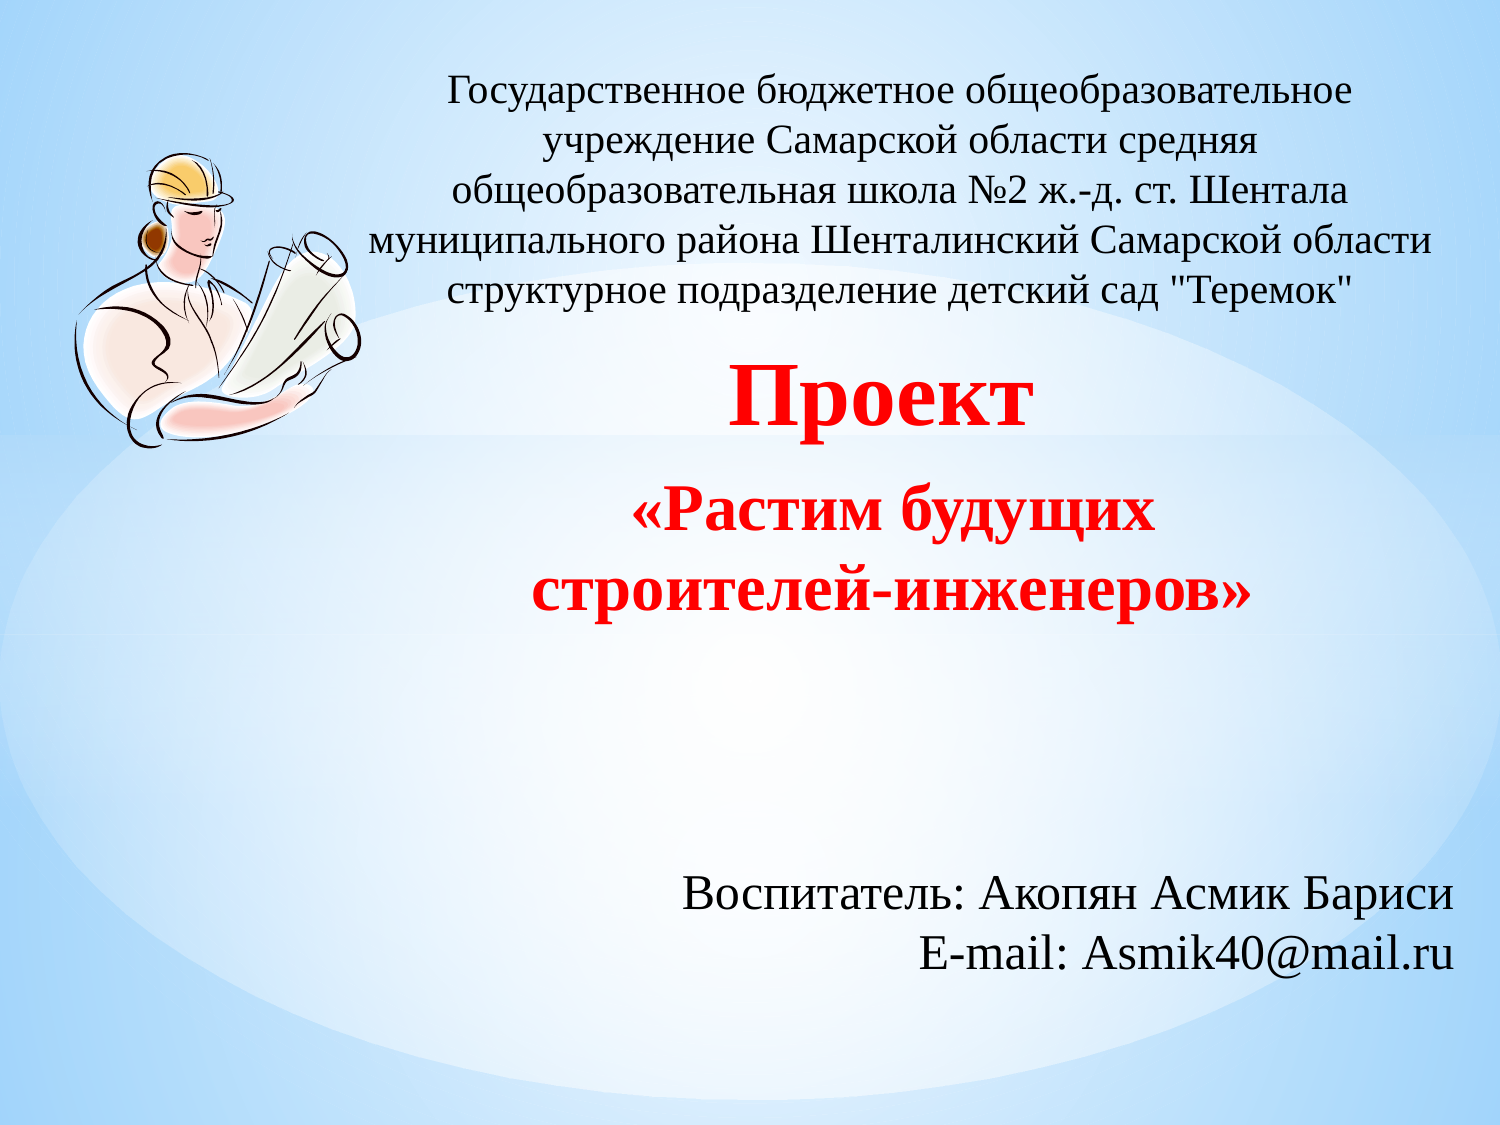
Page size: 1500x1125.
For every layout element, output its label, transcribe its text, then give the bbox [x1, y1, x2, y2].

picture [64, 137, 362, 453]
text_box Воспитатель: Акопян Асмик Бариси E-mail: Asmik40@mail.ru [442, 851, 1470, 987]
subtitle Проект «Растим будущих строителей-инженеров» [431, 339, 1356, 764]
title Государственное бюджетное общеобразовательное учреждение Самарской области средняя общеобразовательная школа №2 ж.-д. ст. Шентала муниципального района Шенталинский Самарской области структурное подразделение детский сад "Теремок" [301, 19, 1470, 339]
